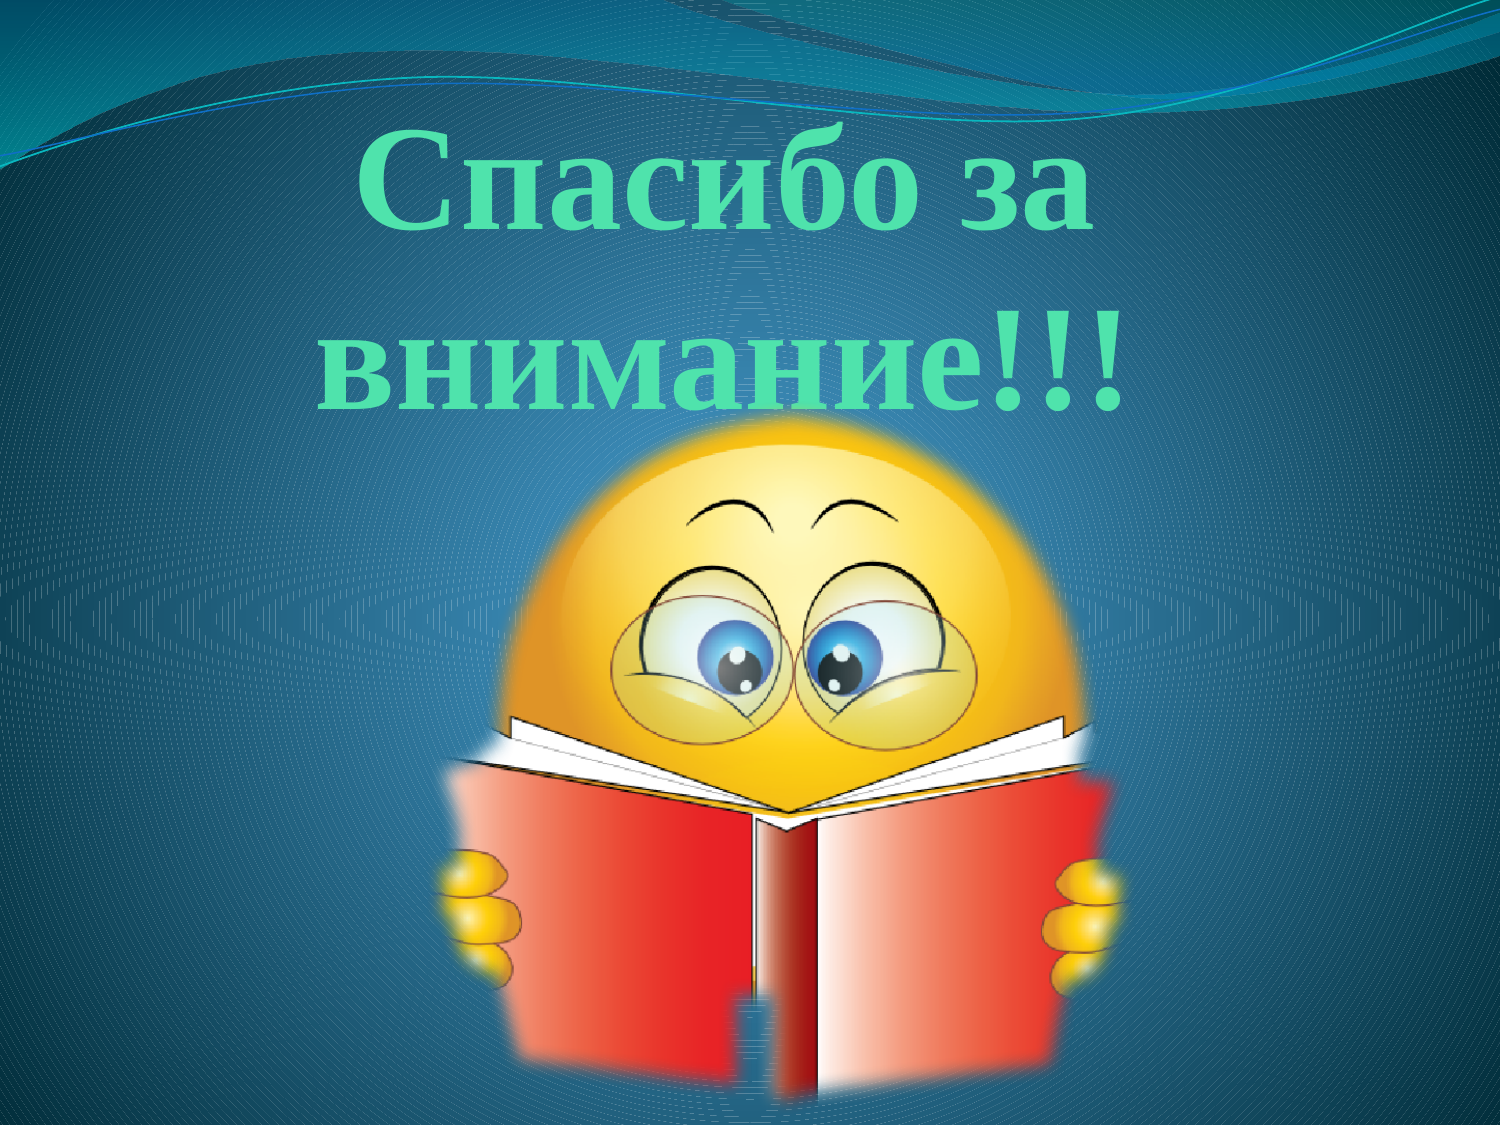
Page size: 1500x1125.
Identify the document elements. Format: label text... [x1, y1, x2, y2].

picture [409, 399, 1152, 1125]
title Спасибо за внимание!!! [86, 216, 1362, 440]
